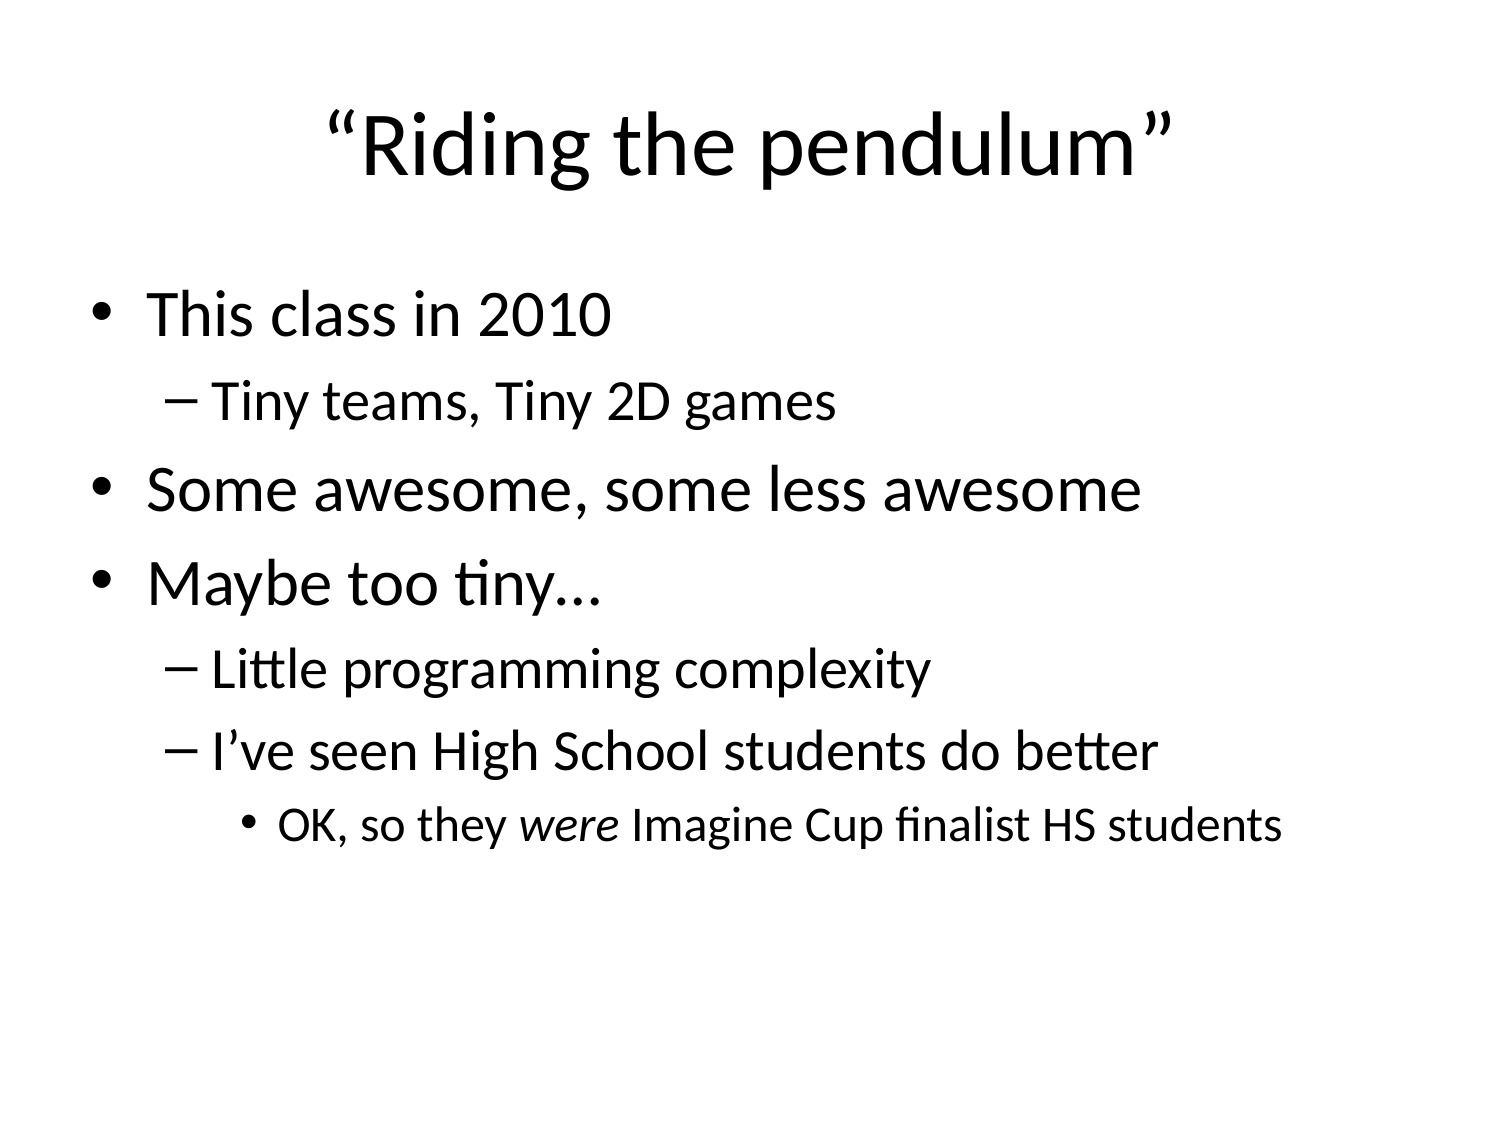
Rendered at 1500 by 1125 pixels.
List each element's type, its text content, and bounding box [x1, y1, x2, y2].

title “Riding the pendulum” [75, 45, 1425, 233]
list This class in 2010 Tiny teams, Tiny 2D games Some awesome, some less awesome Maybe too tiny… Little programming complexity I’ve seen High School students do better OK, so they were Imagine Cup finalist HS students [75, 262, 1425, 1005]
